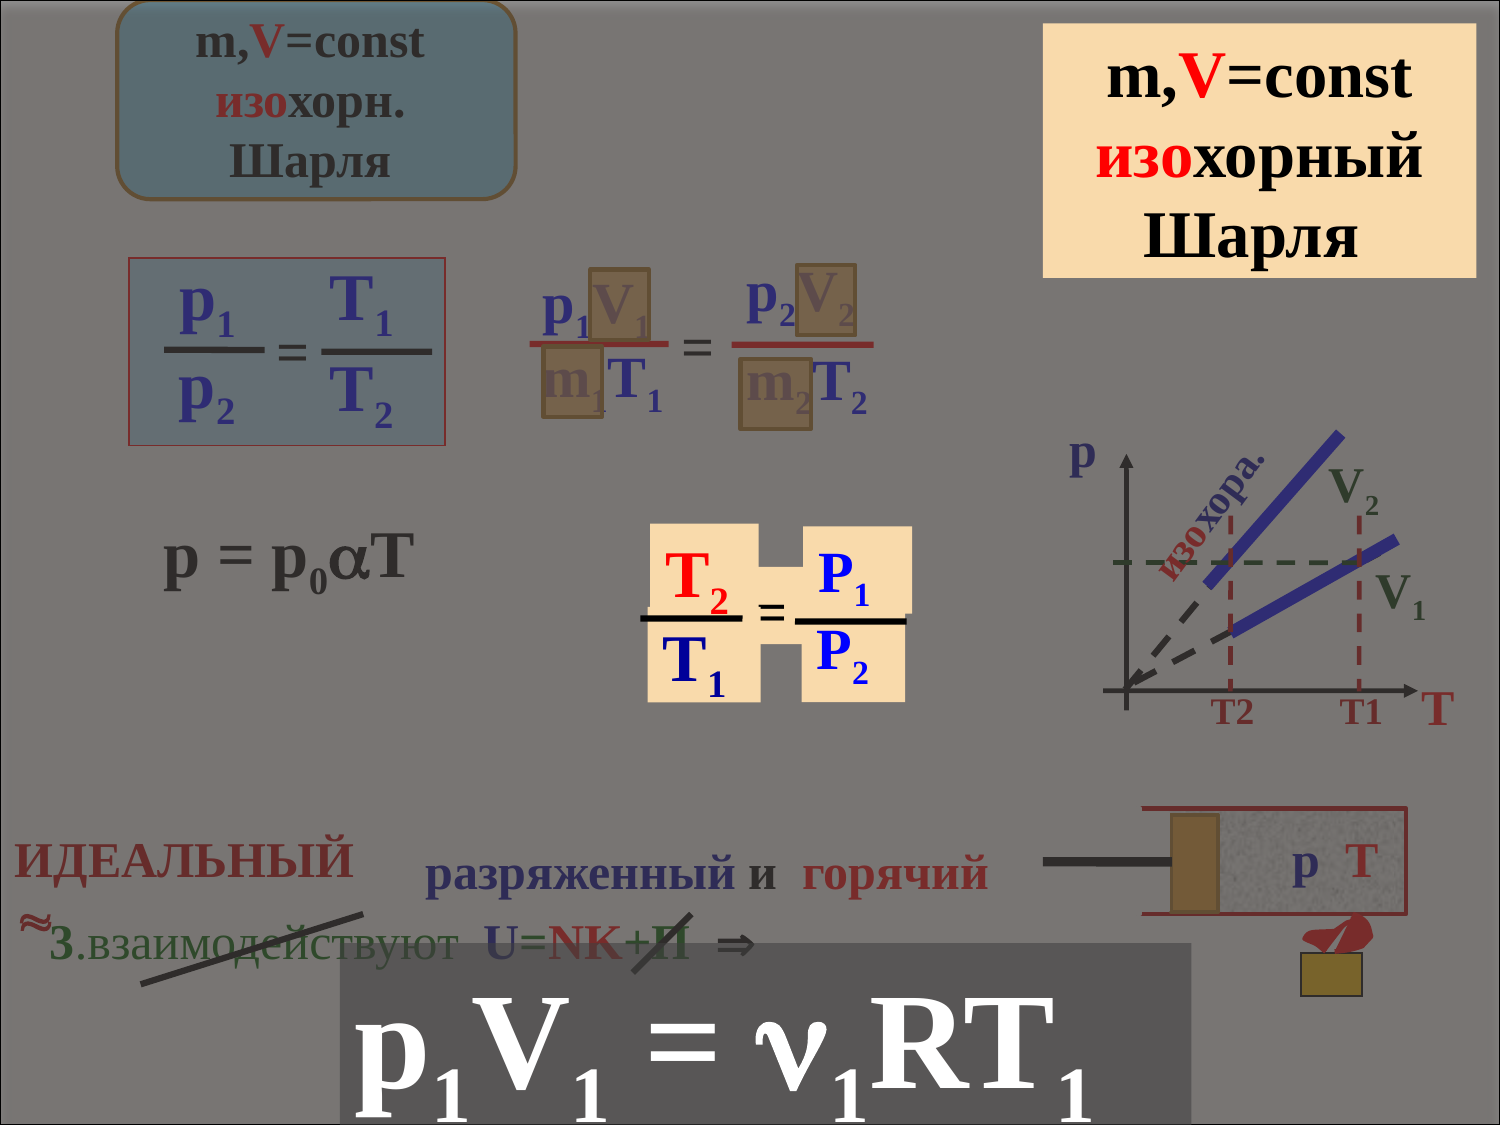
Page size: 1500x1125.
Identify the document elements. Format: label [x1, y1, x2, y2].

text_box [0, 0, 1500, 1125]
